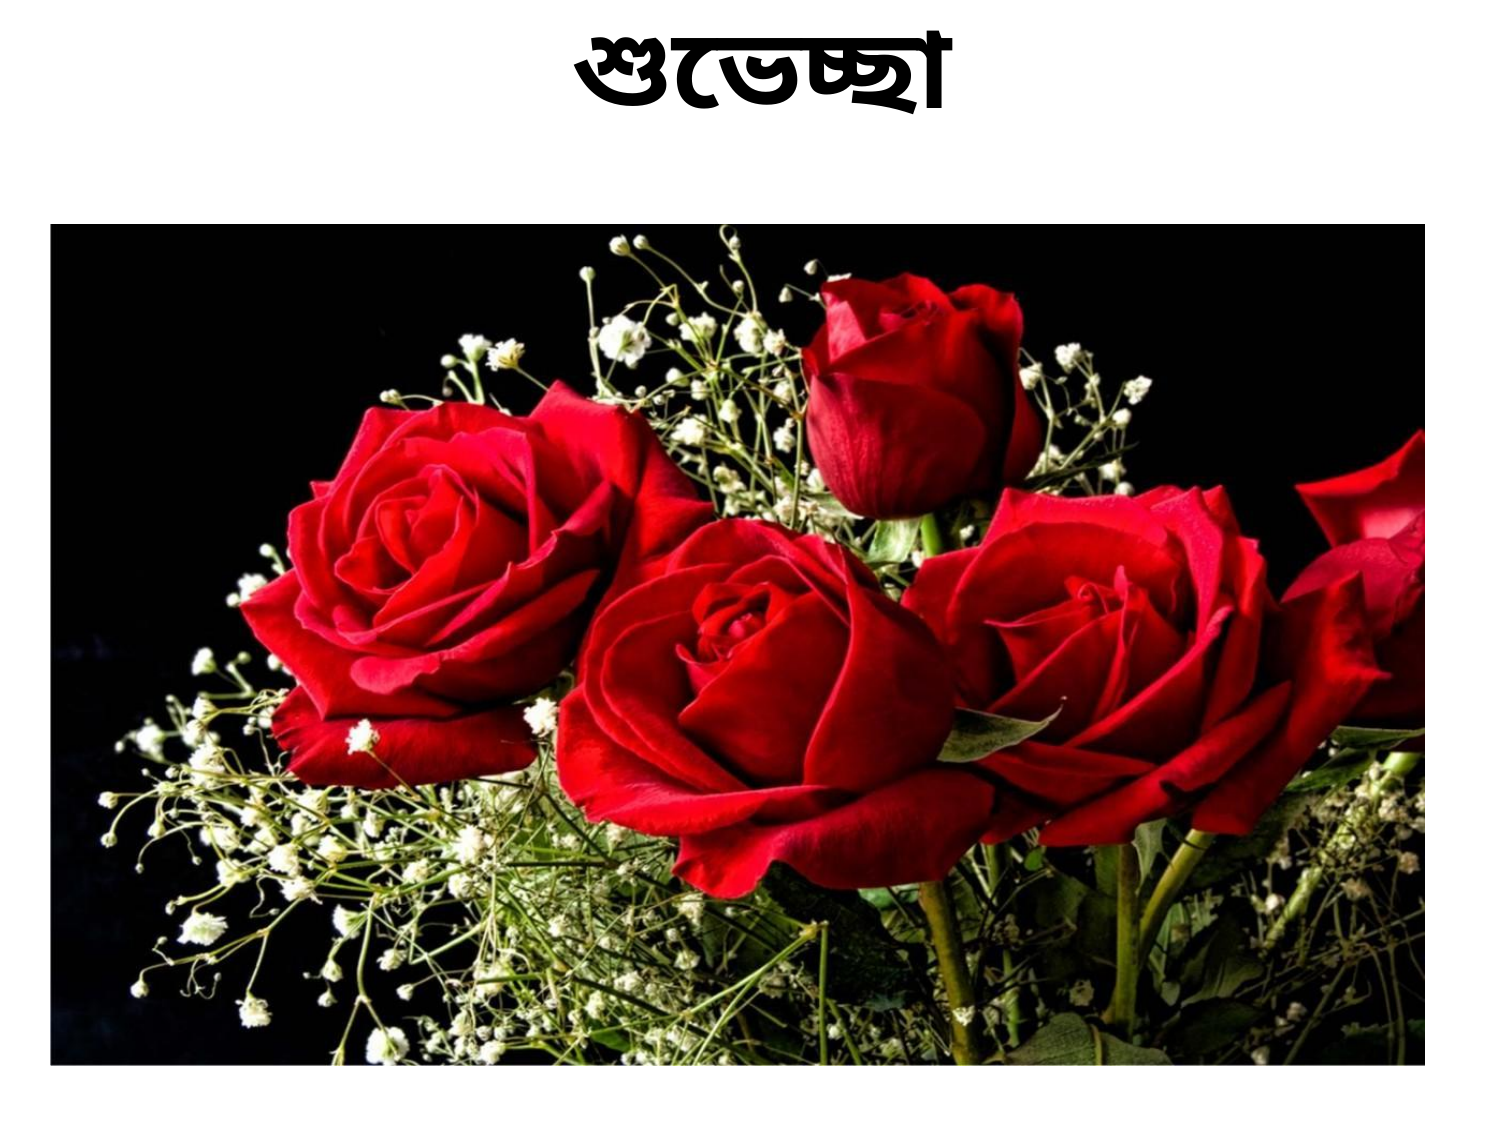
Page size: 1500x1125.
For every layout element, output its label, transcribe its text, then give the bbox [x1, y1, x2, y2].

title শুভেচ্ছা [99, 37, 1425, 224]
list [49, 224, 1426, 1066]
